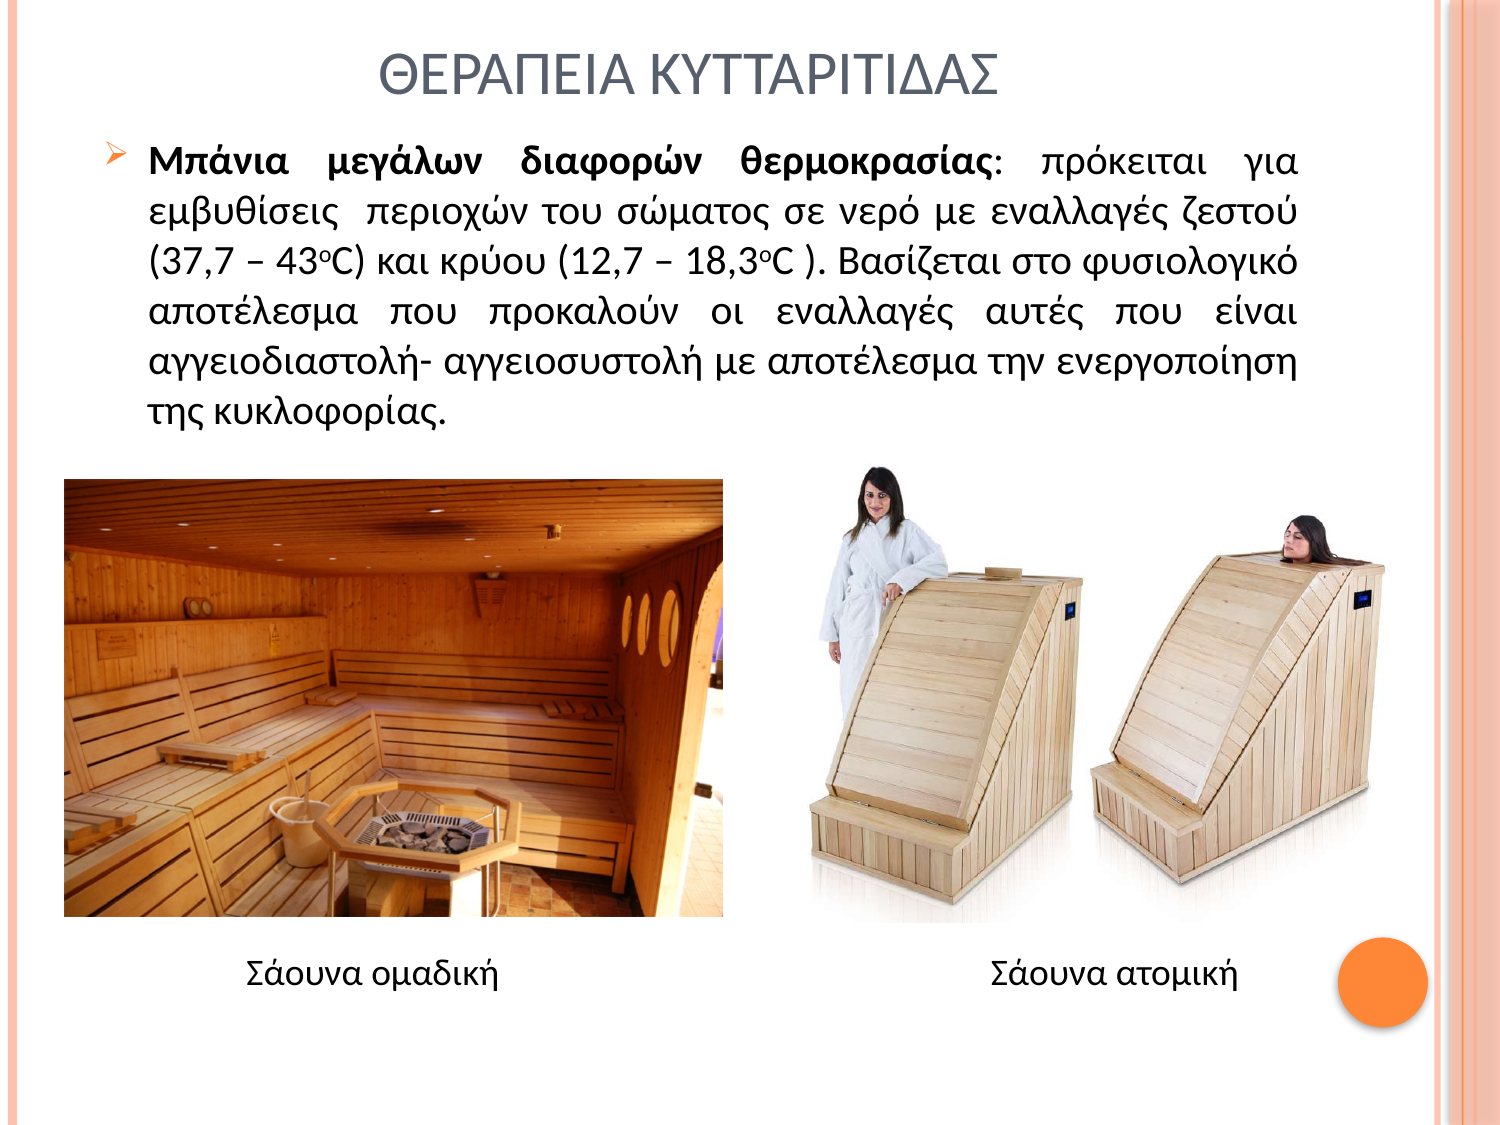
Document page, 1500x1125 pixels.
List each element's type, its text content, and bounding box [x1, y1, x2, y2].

text_box Σάουνα ατομική [976, 940, 1255, 1001]
picture [64, 479, 723, 918]
picture [773, 455, 1397, 924]
list Μπάνια μεγάλων διαφορών θερμοκρασίας: πρόκειται για εμβυθίσεις περιοχών του σώματος σε νερό με εναλλαγές ζεστού (37,7 – 43oC) και κρύου (12,7 – 18,3οC ). Βασίζεται στο φυσιολογικό αποτέλεσμα που προκαλούν οι εναλλαγές αυτές που είναι αγγειοδιαστολή- αγγειοσυστολή με αποτέλεσμα την ενεργοποίηση της κυκλοφορίας. [88, 125, 1314, 925]
title Θεραπεια κυτταριτιδασ [76, 19, 1302, 115]
text_box Σάουνα ομαδική [231, 940, 515, 1001]
